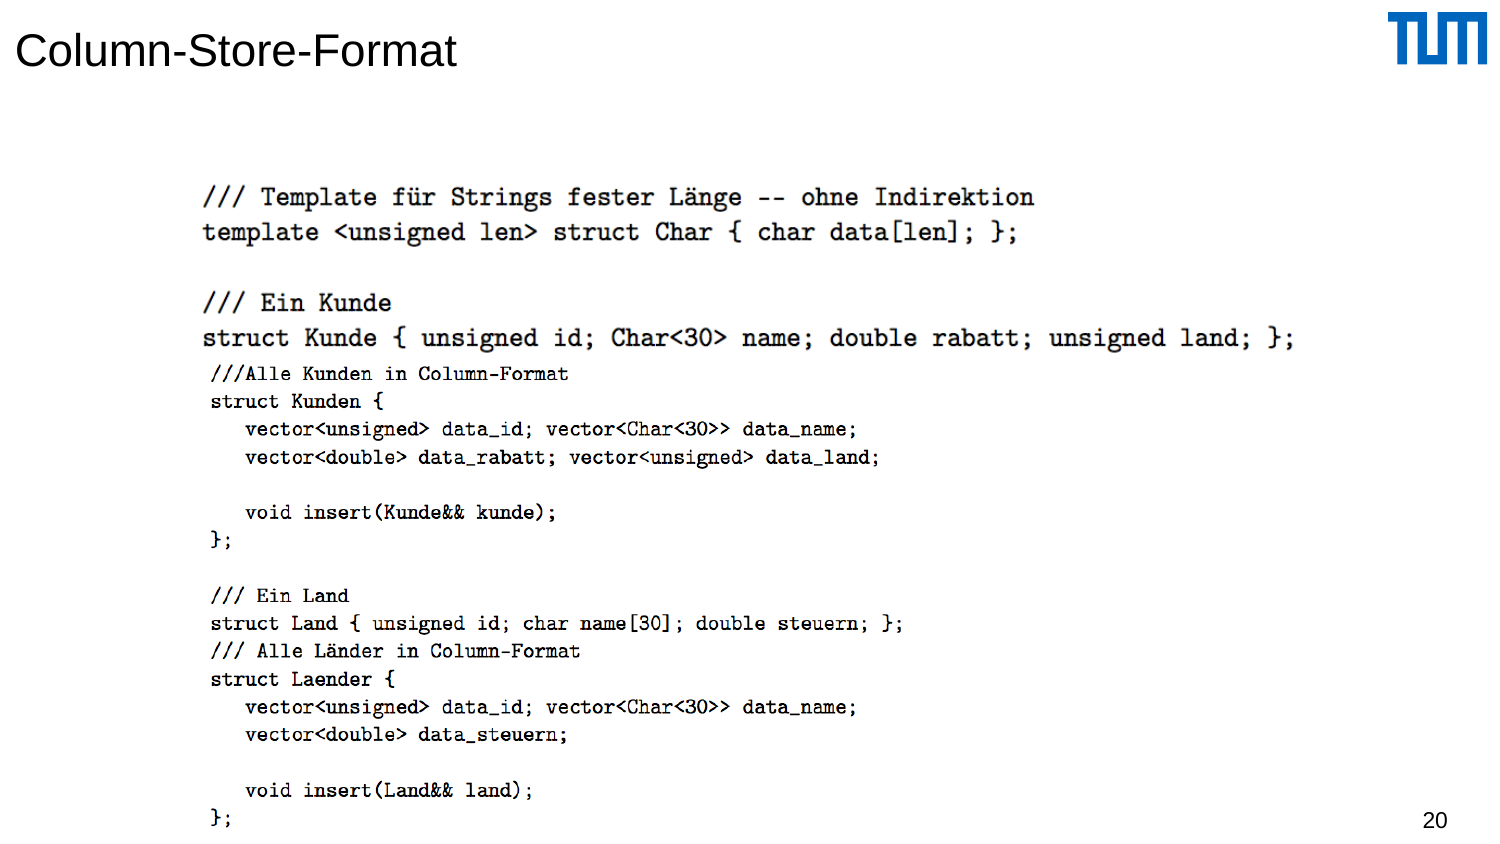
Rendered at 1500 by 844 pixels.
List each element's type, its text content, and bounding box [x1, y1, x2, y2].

title Column-Store-Format [0, 0, 182, 141]
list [187, 0, 1313, 620]
slide_number 20 [1111, 796, 1448, 842]
title Column-Store-Format [1316, 0, 1500, 141]
picture [200, 350, 1070, 836]
